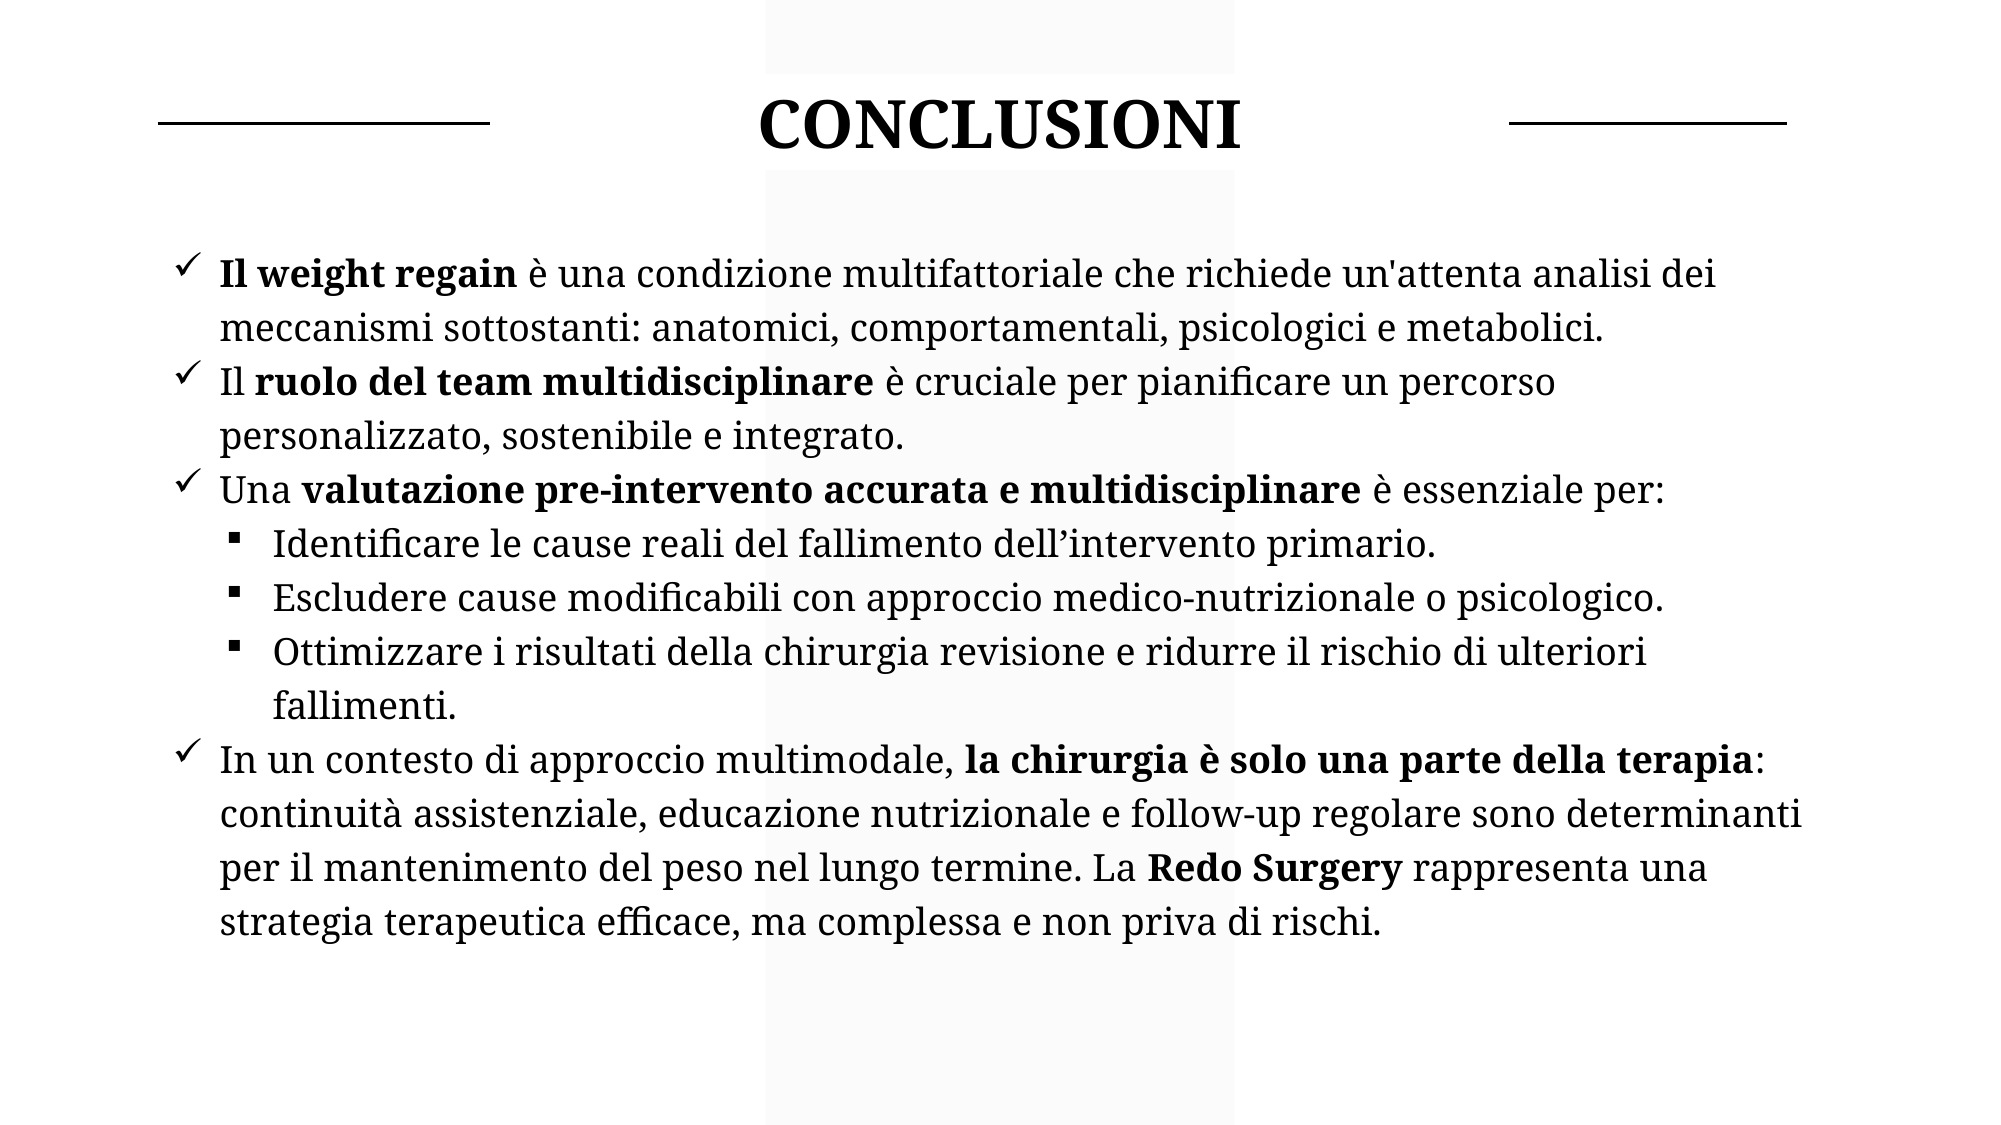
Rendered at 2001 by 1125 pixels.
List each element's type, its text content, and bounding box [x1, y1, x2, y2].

text_box CONCLUSIONI [490, 74, 1509, 120]
text_box Il weight regain è una condizione multifattoriale che richiede un'attenta analisi dei meccanismi sottostanti: anatomici, comportamentali, psicologici e metabolici. Il ruolo del team multidisciplinare è cruciale per pianificare un percorso personalizzato, sostenibile e integrato. Una valutazione pre-intervento accurata e multidisciplinare è essenziale per: Identificare le cause reali del fallimento dell’intervento primario. Escludere cause modificabili con approccio medico-nutrizionale o psicologico. Ottimizzare i risultati della chirurgia revisione e ridurre il rischio di ulteriori fallimenti. In un contesto di approccio multimodale, la chirurgia è solo una parte della terapia: continuità assistenziale, educazione nutrizionale e follow-up regolare sono determinanti per il mantenimento del peso nel lungo termine. La Redo Surgery rappresenta una strategia terapeutica efficace, ma complessa e non priva di rischi. [157, 233, 1845, 1005]
text_box CONCLUSIONI [490, 134, 1509, 170]
